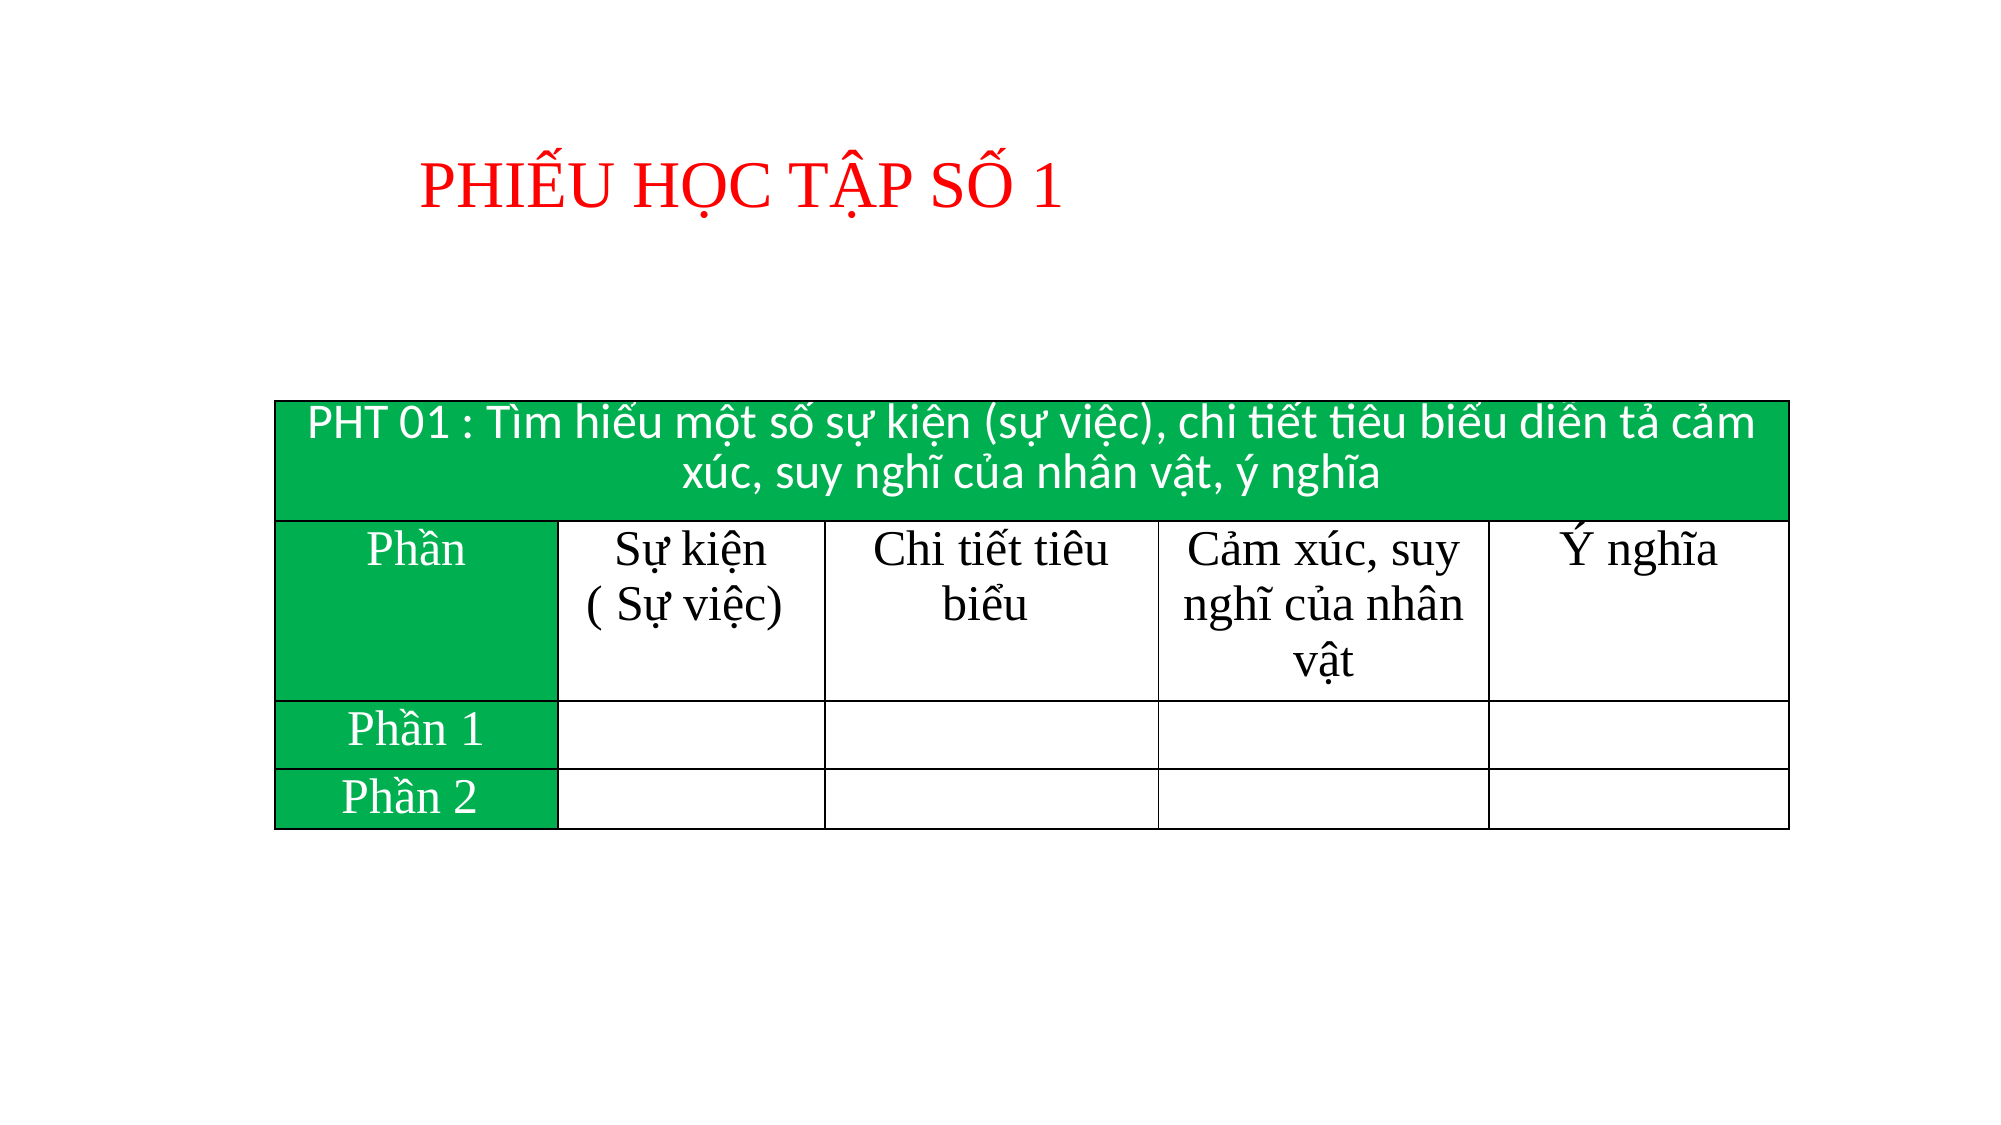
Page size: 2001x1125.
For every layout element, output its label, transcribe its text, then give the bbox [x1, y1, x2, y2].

table_cell [1490, 770, 1788, 828]
table_cell [1490, 702, 1788, 768]
table_cell [826, 702, 1158, 768]
text_box PHIẾU HỌC TẬP SỐ 1 [404, 133, 1461, 228]
table_cell Ý nghĩa [1490, 522, 1788, 700]
table_header PHT 01 : Tìm hiểu một số sự kiện (sự việc), chi tiết tiêu biểu diễn tả cảm xúc, suy nghĩ của nhân vật, ý nghĩa [276, 402, 1788, 520]
table_cell Phần [276, 522, 557, 700]
table_cell Phần 2 [276, 770, 557, 828]
table_cell Chi tiết tiêu biểu [826, 522, 1158, 700]
table_cell [1159, 702, 1488, 768]
table_cell [1159, 770, 1488, 828]
table_cell Sự kiện ( Sự việc) [559, 522, 824, 700]
table_cell [559, 702, 824, 768]
table_cell Cảm xúc, suy nghĩ của nhân vật [1159, 522, 1488, 700]
table_cell [826, 770, 1158, 828]
table_cell Phần 1 [276, 702, 557, 768]
table_cell [559, 770, 824, 828]
